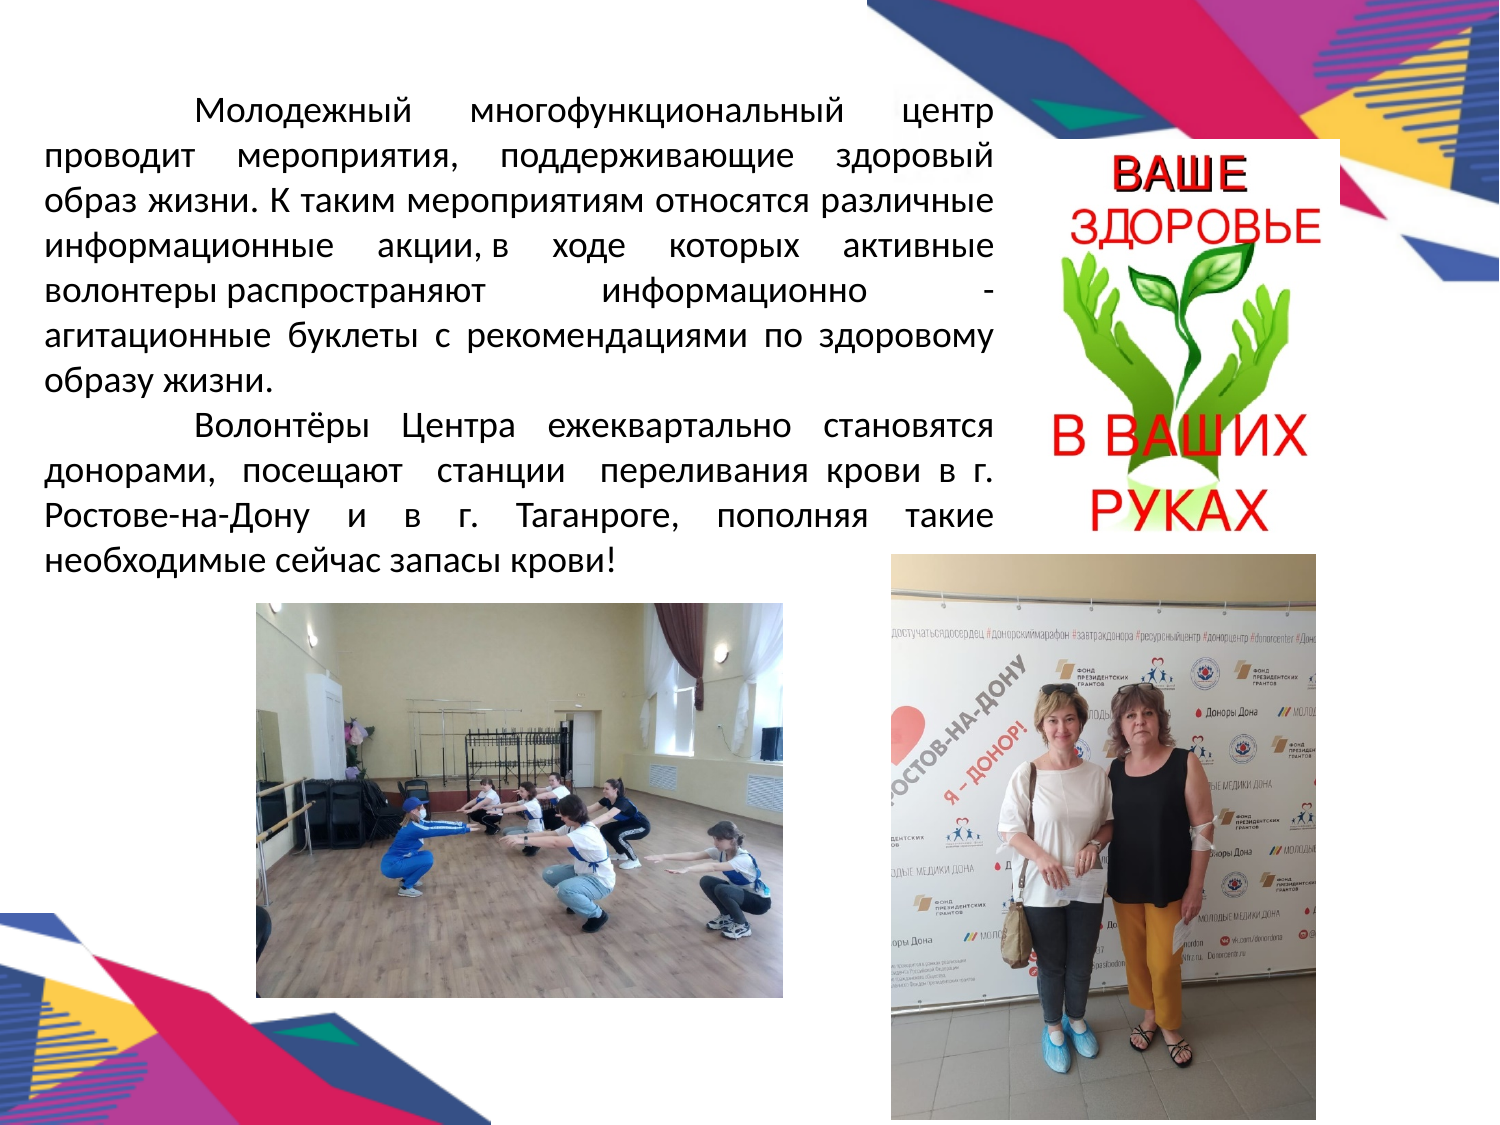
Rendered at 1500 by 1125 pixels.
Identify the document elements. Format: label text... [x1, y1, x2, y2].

text_box Молодежный многофункциональный центр проводит мероприятия, поддерживающие здоровый образ жизни. К таким мероприятиям относятся различные информационные акции, в ходе которых активные волонтеры распространяют информационно - агитационные буклеты с рекомендациями по здоровому образу жизни. Волонтёры Центра ежеквартально становятся донорами, посещают станции переливания крови в г. Ростове-на-Дону и в г. Таганроге, пополняя такие необходимые сейчас запасы крови! [29, 78, 1010, 588]
picture [0, 602, 783, 1125]
picture [867, 0, 1499, 1121]
